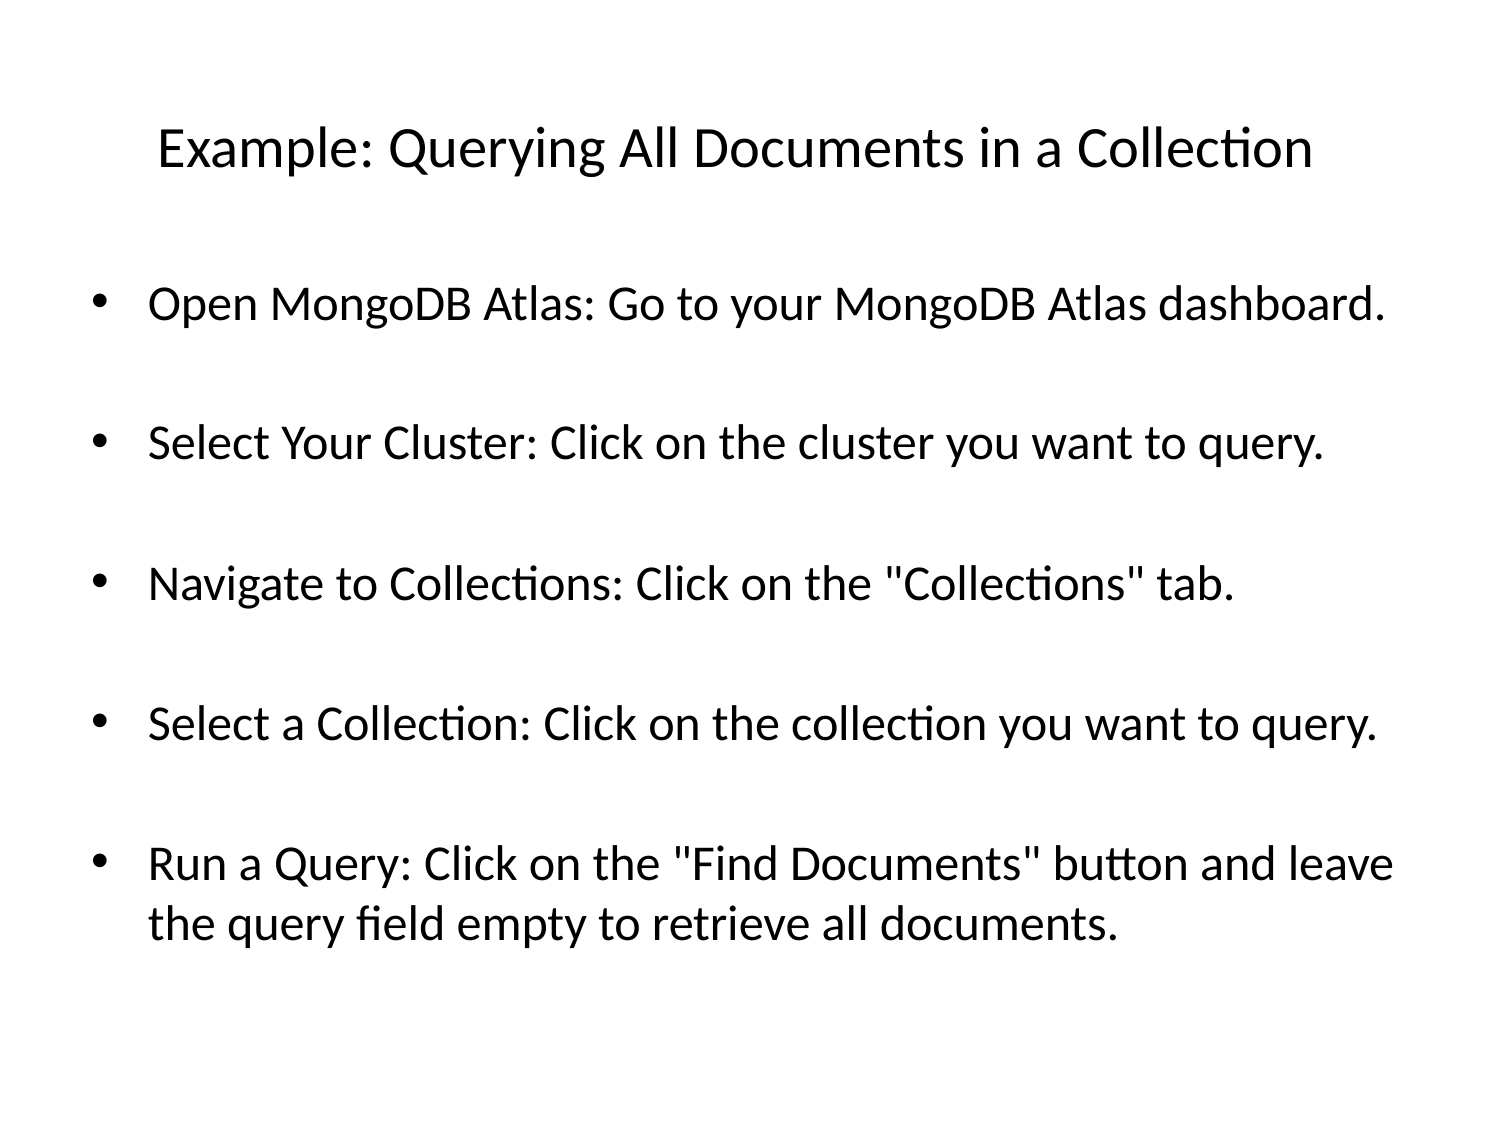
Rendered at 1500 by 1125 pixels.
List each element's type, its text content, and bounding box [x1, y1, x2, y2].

title Example: Querying All Documents in a Collection [62, 100, 1413, 188]
list Open MongoDB Atlas: Go to your MongoDB Atlas dashboard. Select Your Cluster: Click on the cluster you want to query. Navigate to Collections: Click on the "Collections" tab. Select a Collection: Click on the collection you want to query. Run a Query: Click on the "Find Documents" button and leave the query field empty to retrieve all documents. [75, 262, 1425, 1005]
